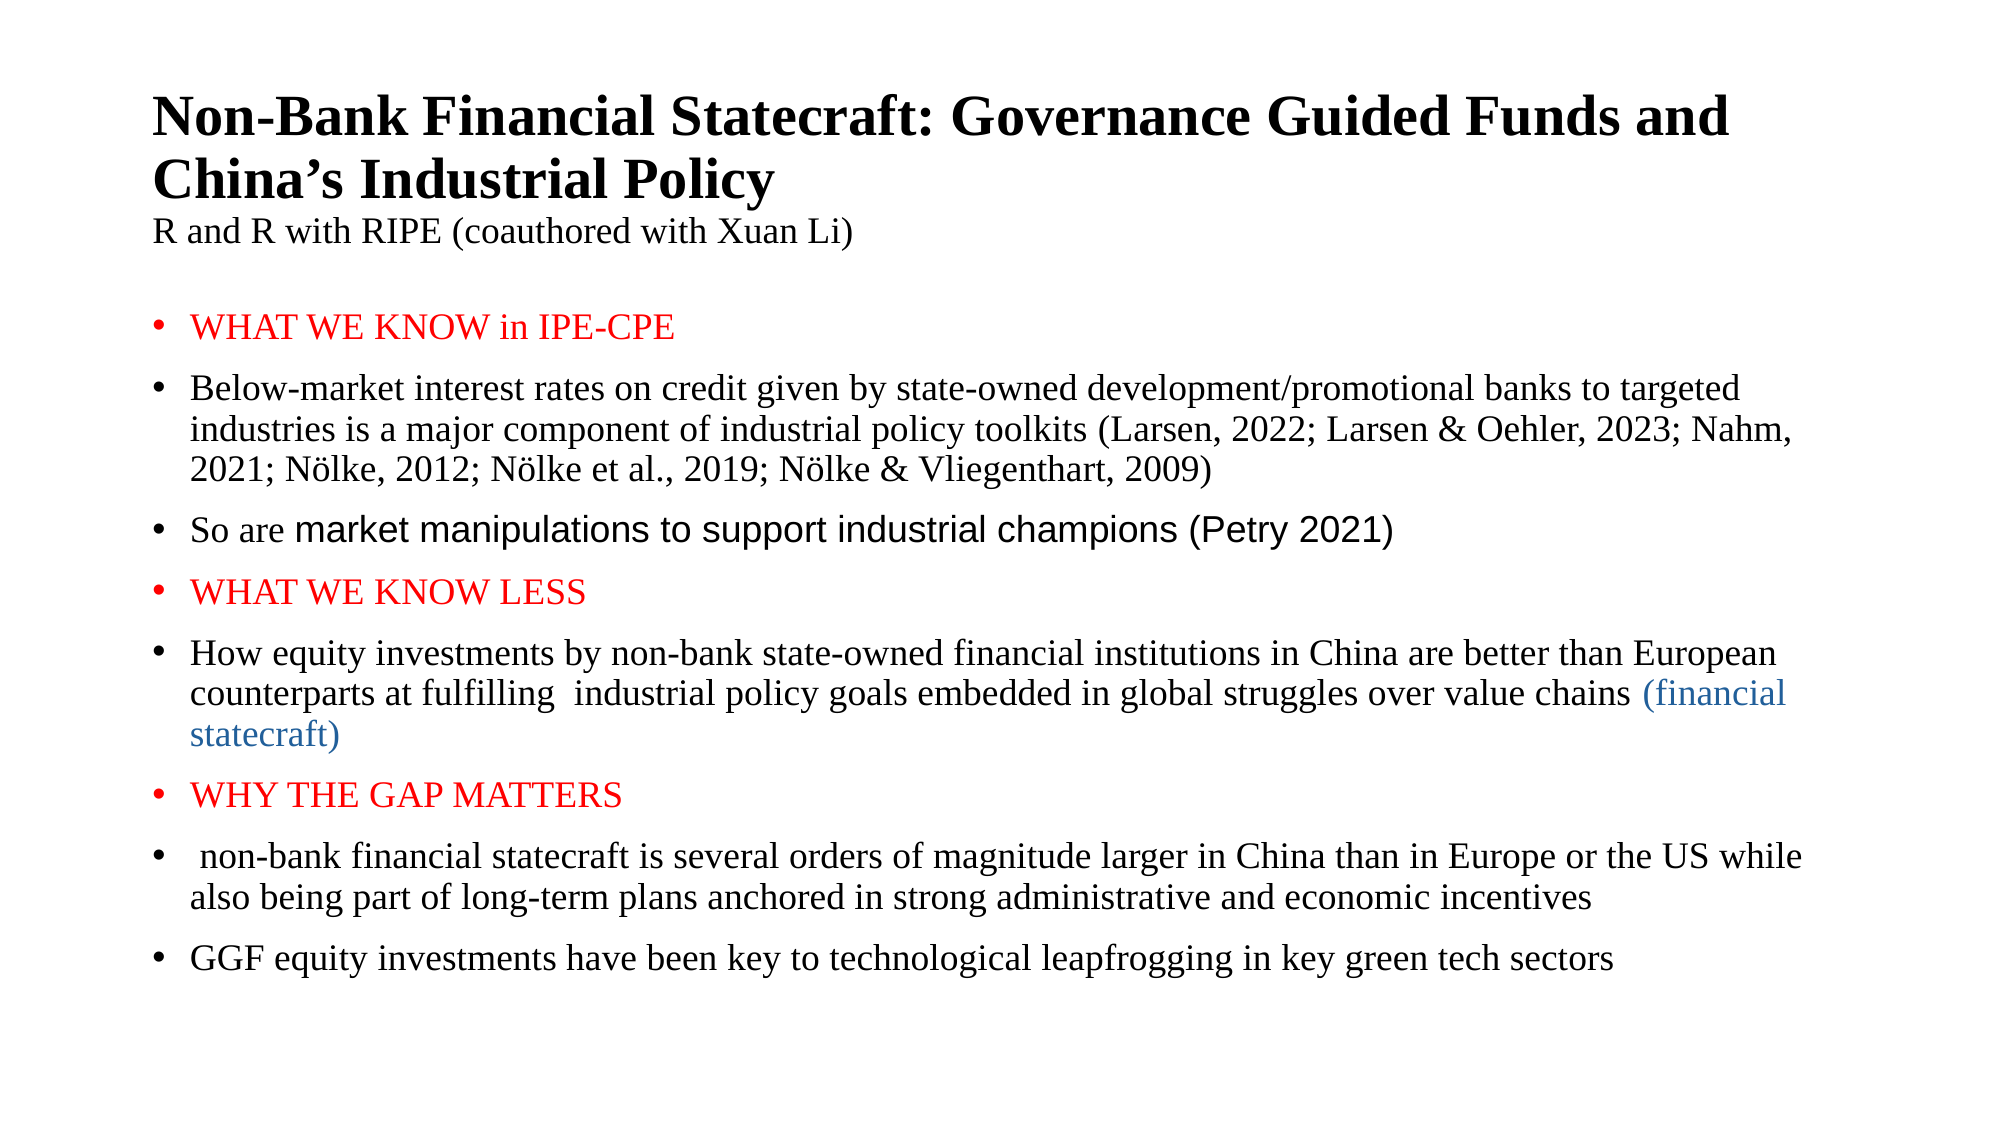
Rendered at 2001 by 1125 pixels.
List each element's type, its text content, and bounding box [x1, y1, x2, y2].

list WHAT WE KNOW in IPE-CPE Below-market interest rates on credit given by state-owned development/promotional banks to targeted industries is a major component of industrial policy toolkits (Larsen, 2022; Larsen & Oehler, 2023; Nahm, 2021; Nölke, 2012; Nölke et al., 2019; Nölke & Vliegenthart, 2009) So are market manipulations to support industrial champions (Petry 2021) WHAT WE KNOW LESS How equity investments by non-bank state-owned financial institutions in China are better than European counterparts at fulfilling industrial policy goals embedded in global struggles over value chains (financial statecraft) WHY THE GAP MATTERS non-bank financial statecraft is several orders of magnitude larger in China than in Europe or the US while also being part of long-term plans anchored in strong administrative and economic incentives GGF equity investments have been key to technological leapfrogging in key green tech sectors [137, 299, 1863, 1014]
title Non-Bank Financial Statecraft: Governance Guided Funds and China’s Industrial Policy R and R with RIPE (coauthored with Xuan Li) [137, 59, 1863, 278]
